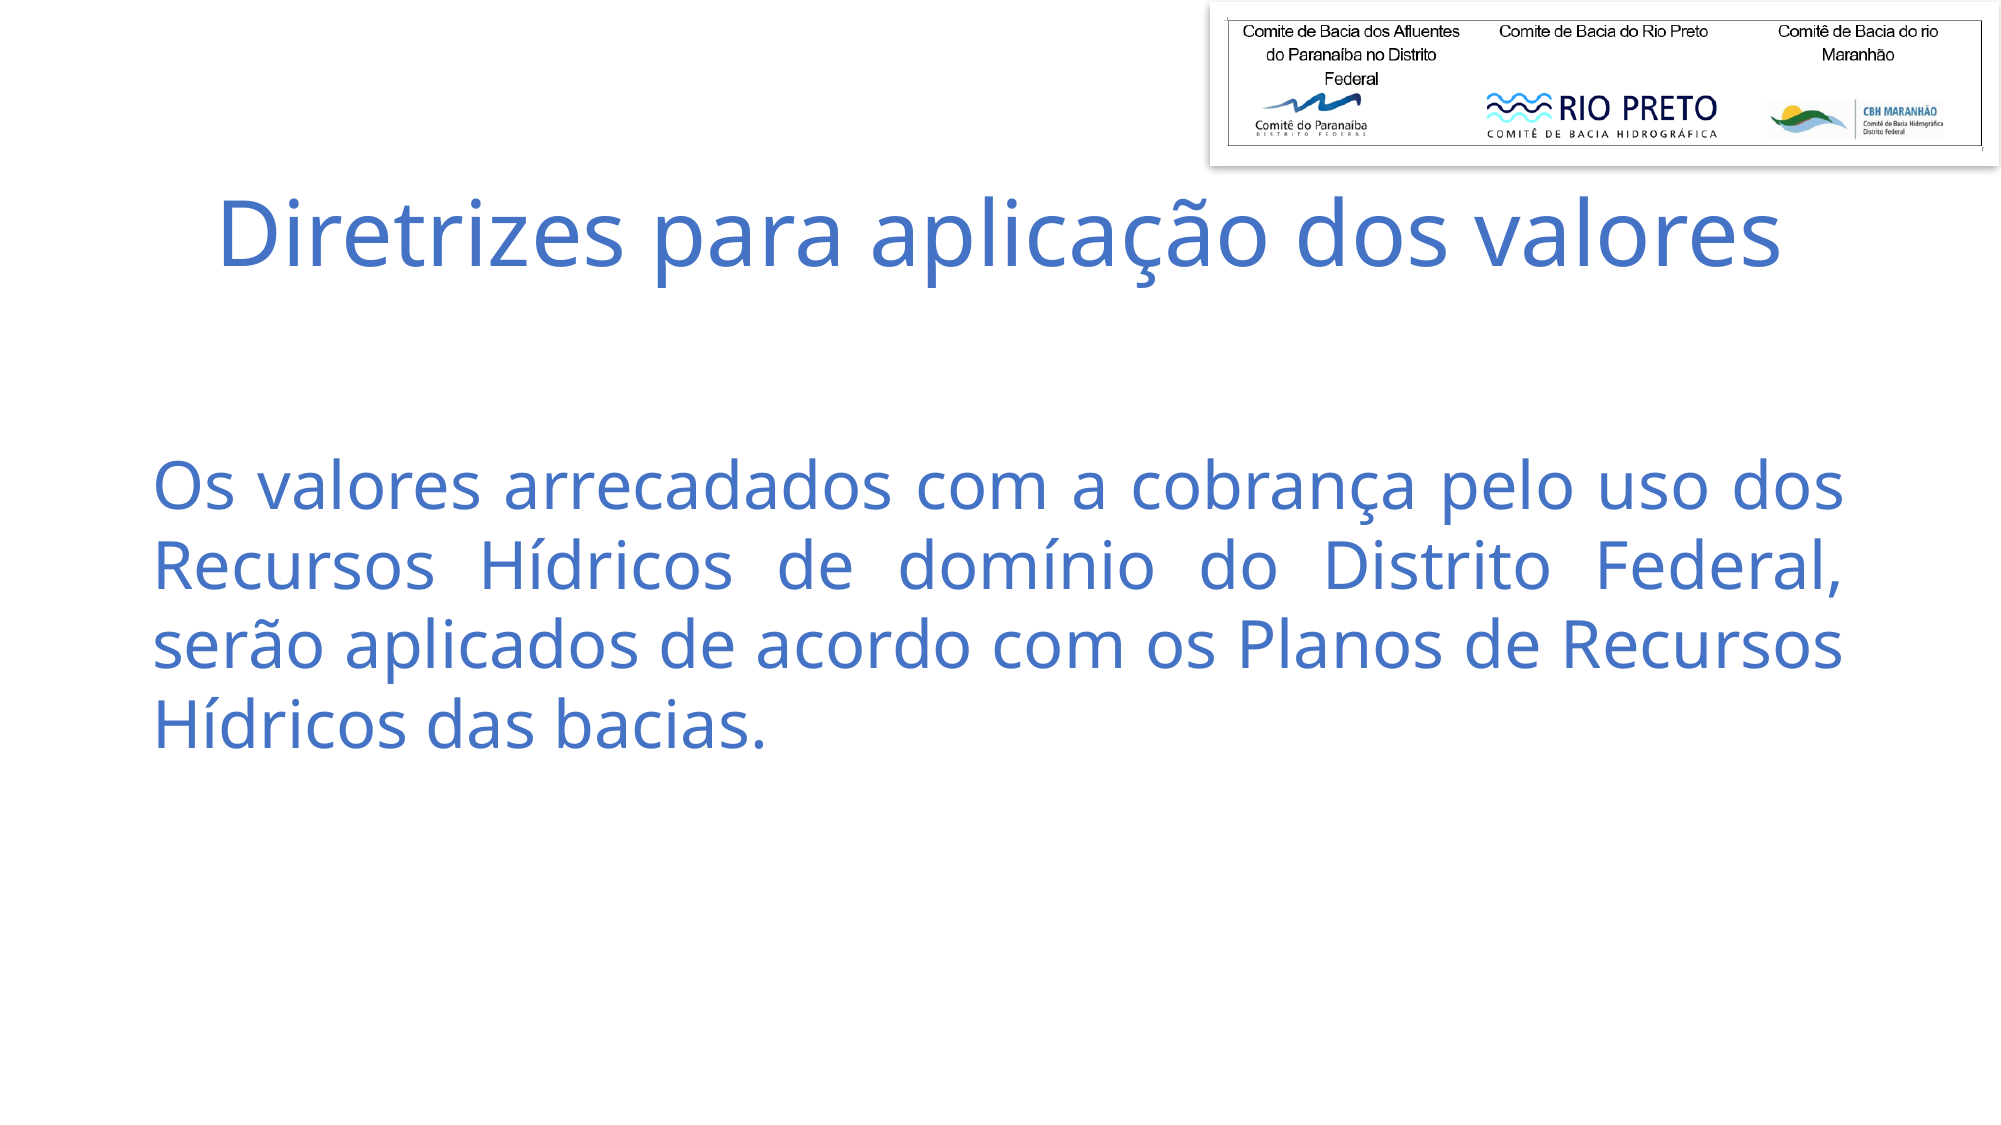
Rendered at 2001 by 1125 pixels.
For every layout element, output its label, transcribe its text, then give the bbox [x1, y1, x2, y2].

title Diretrizes para aplicação dos valores [137, 128, 1863, 346]
picture [1224, 17, 1984, 151]
text_box Os valores arrecadados com a cobrança pelo uso dos Recursos Hídricos de domínio do Distrito Federal, serão aplicados de acordo com os Planos de Recursos Hídricos das bacias. [137, 435, 1863, 770]
